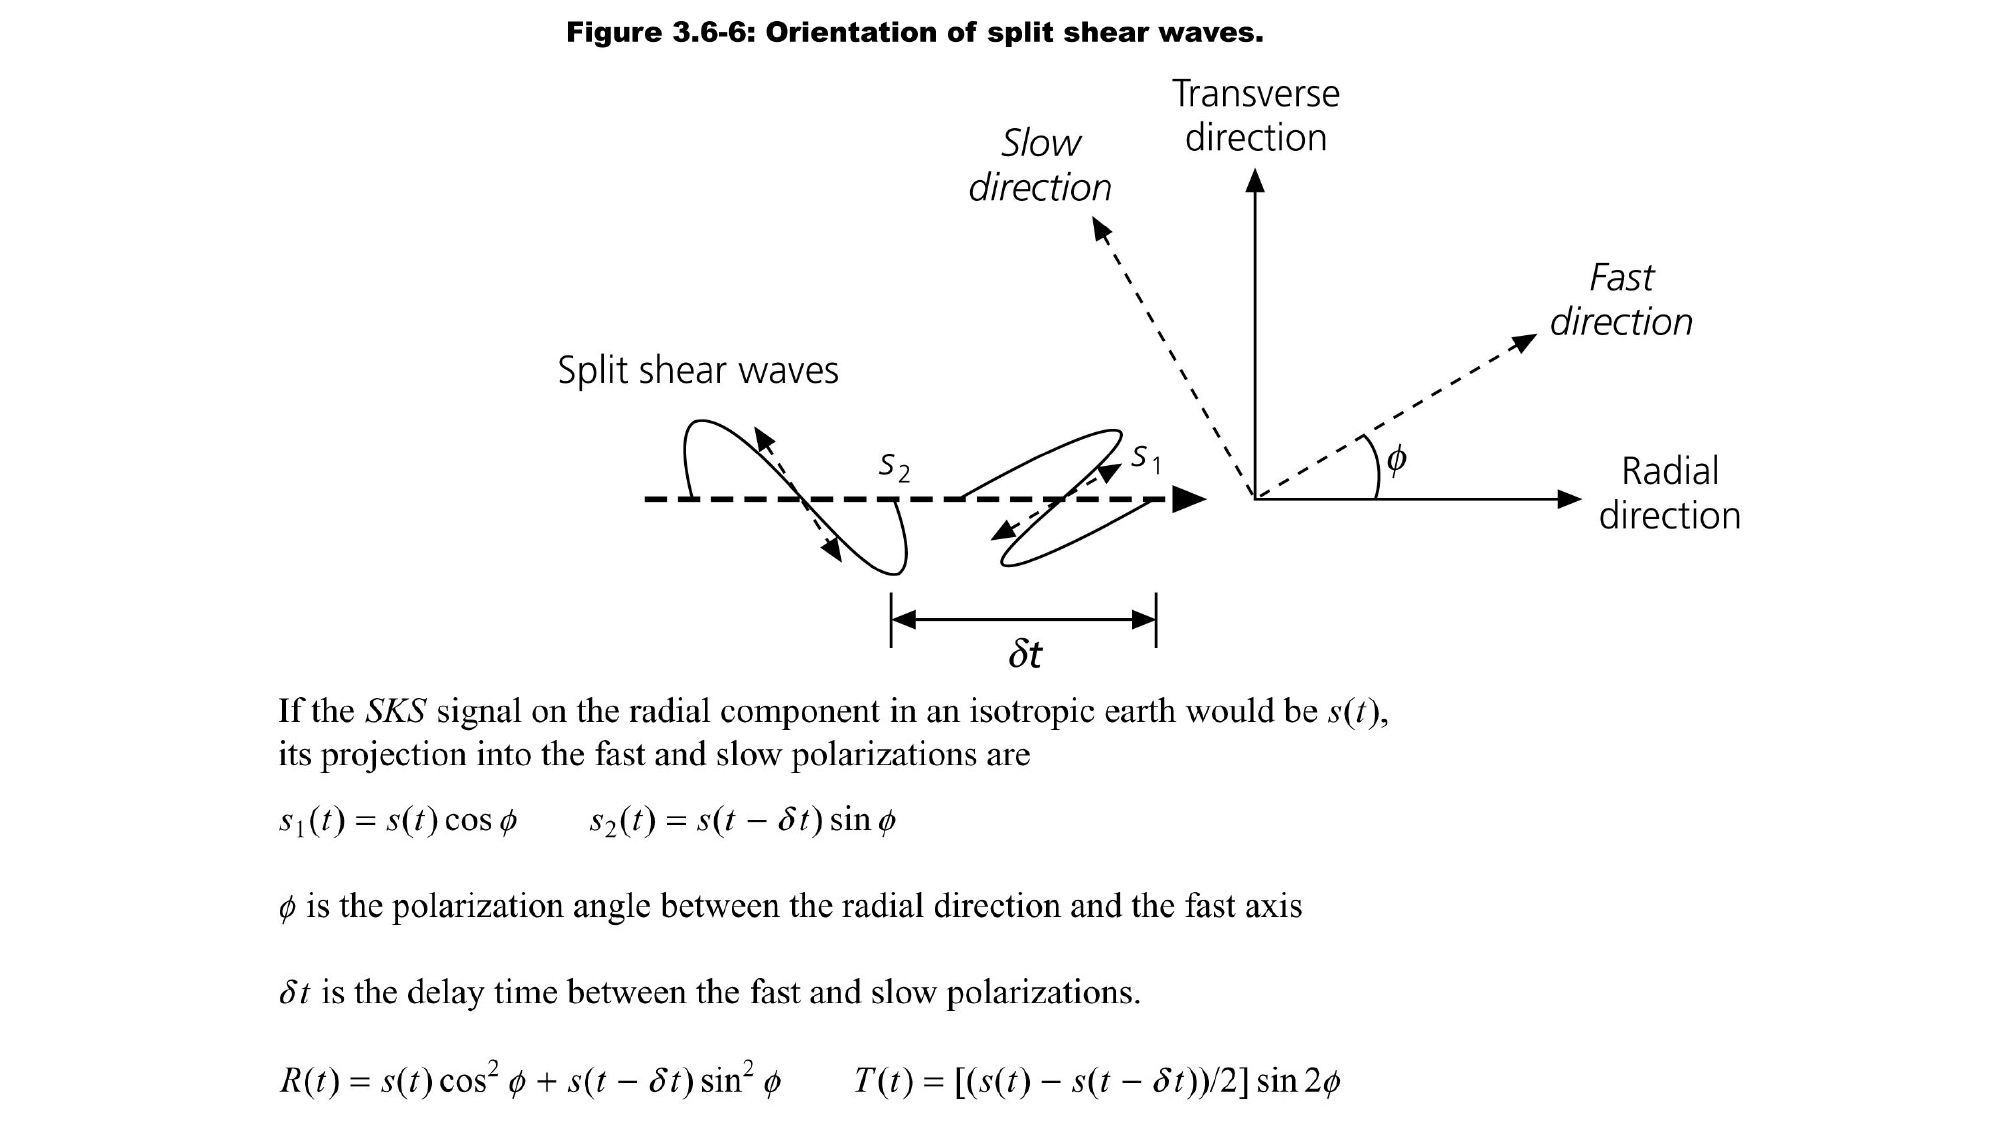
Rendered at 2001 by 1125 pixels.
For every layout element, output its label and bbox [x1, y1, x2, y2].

picture [249, 0, 1750, 1125]
